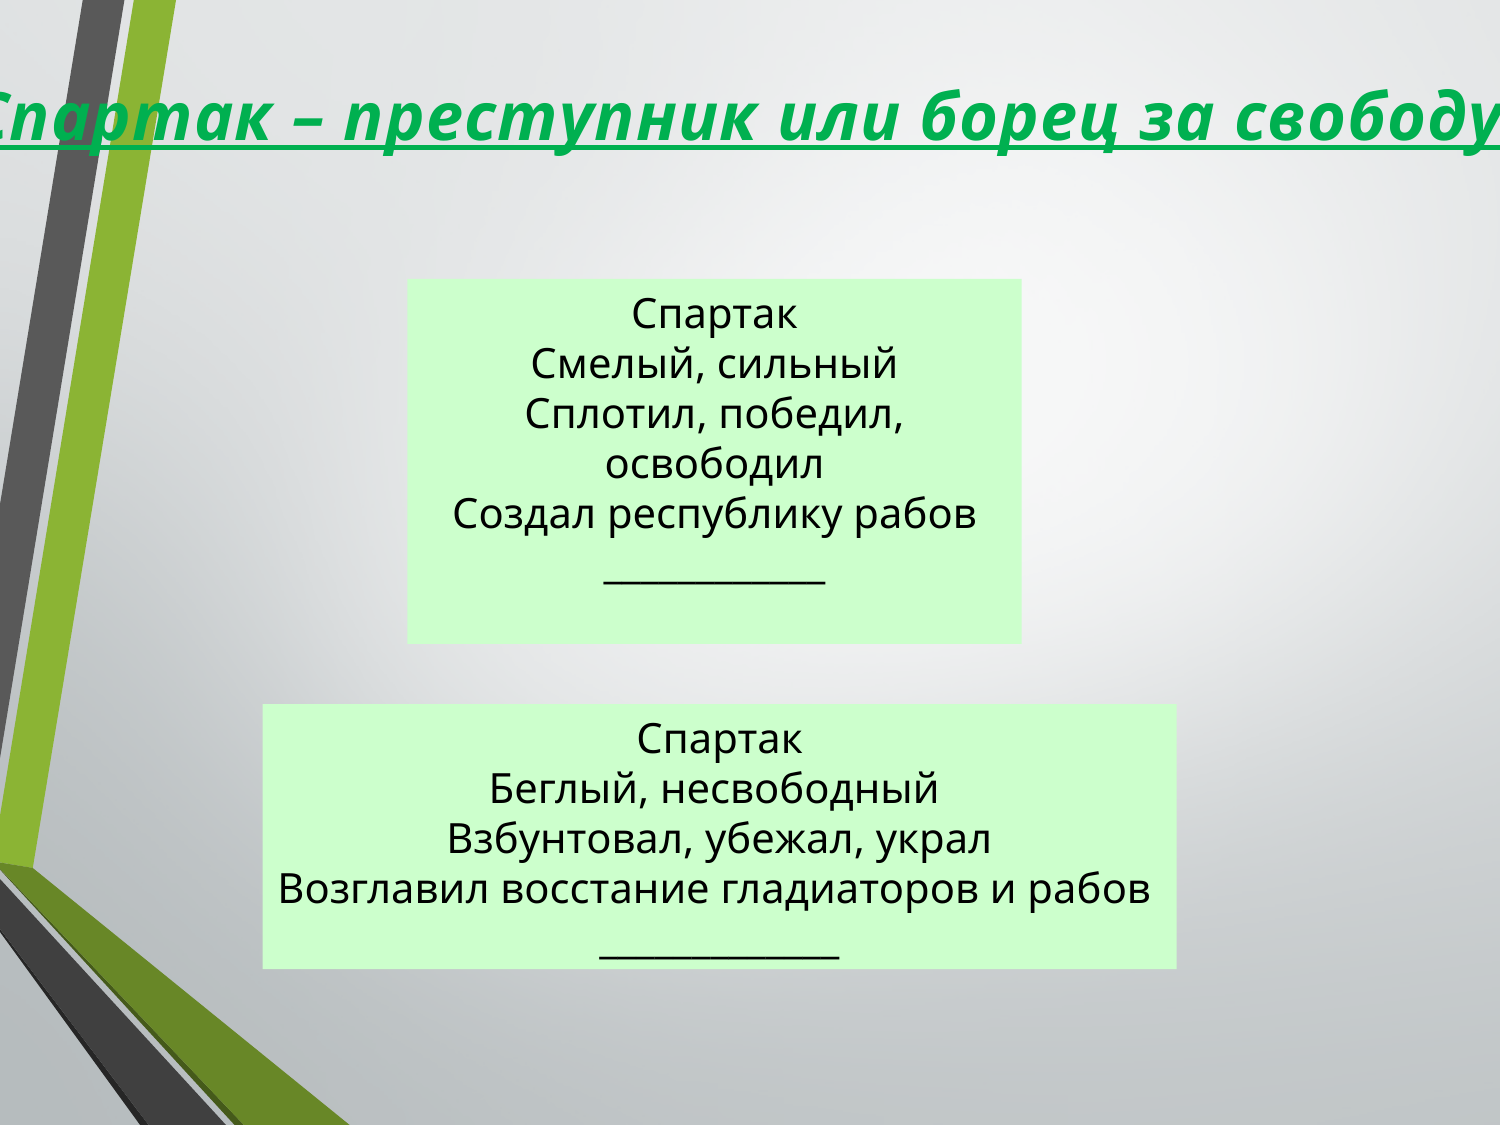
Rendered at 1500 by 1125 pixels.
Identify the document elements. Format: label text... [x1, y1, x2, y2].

text_box Спартак – преступник или борец за свободу? [0, 66, 1500, 161]
text_box Спартак Смелый, сильный Сплотил, победил, освободил Создал республику рабов ____________ [407, 278, 1022, 644]
text_box Спартак Беглый, несвободный Взбунтовал, убежал, украл Возглавил восстание гладиаторов и рабов _____________ [262, 704, 1177, 970]
